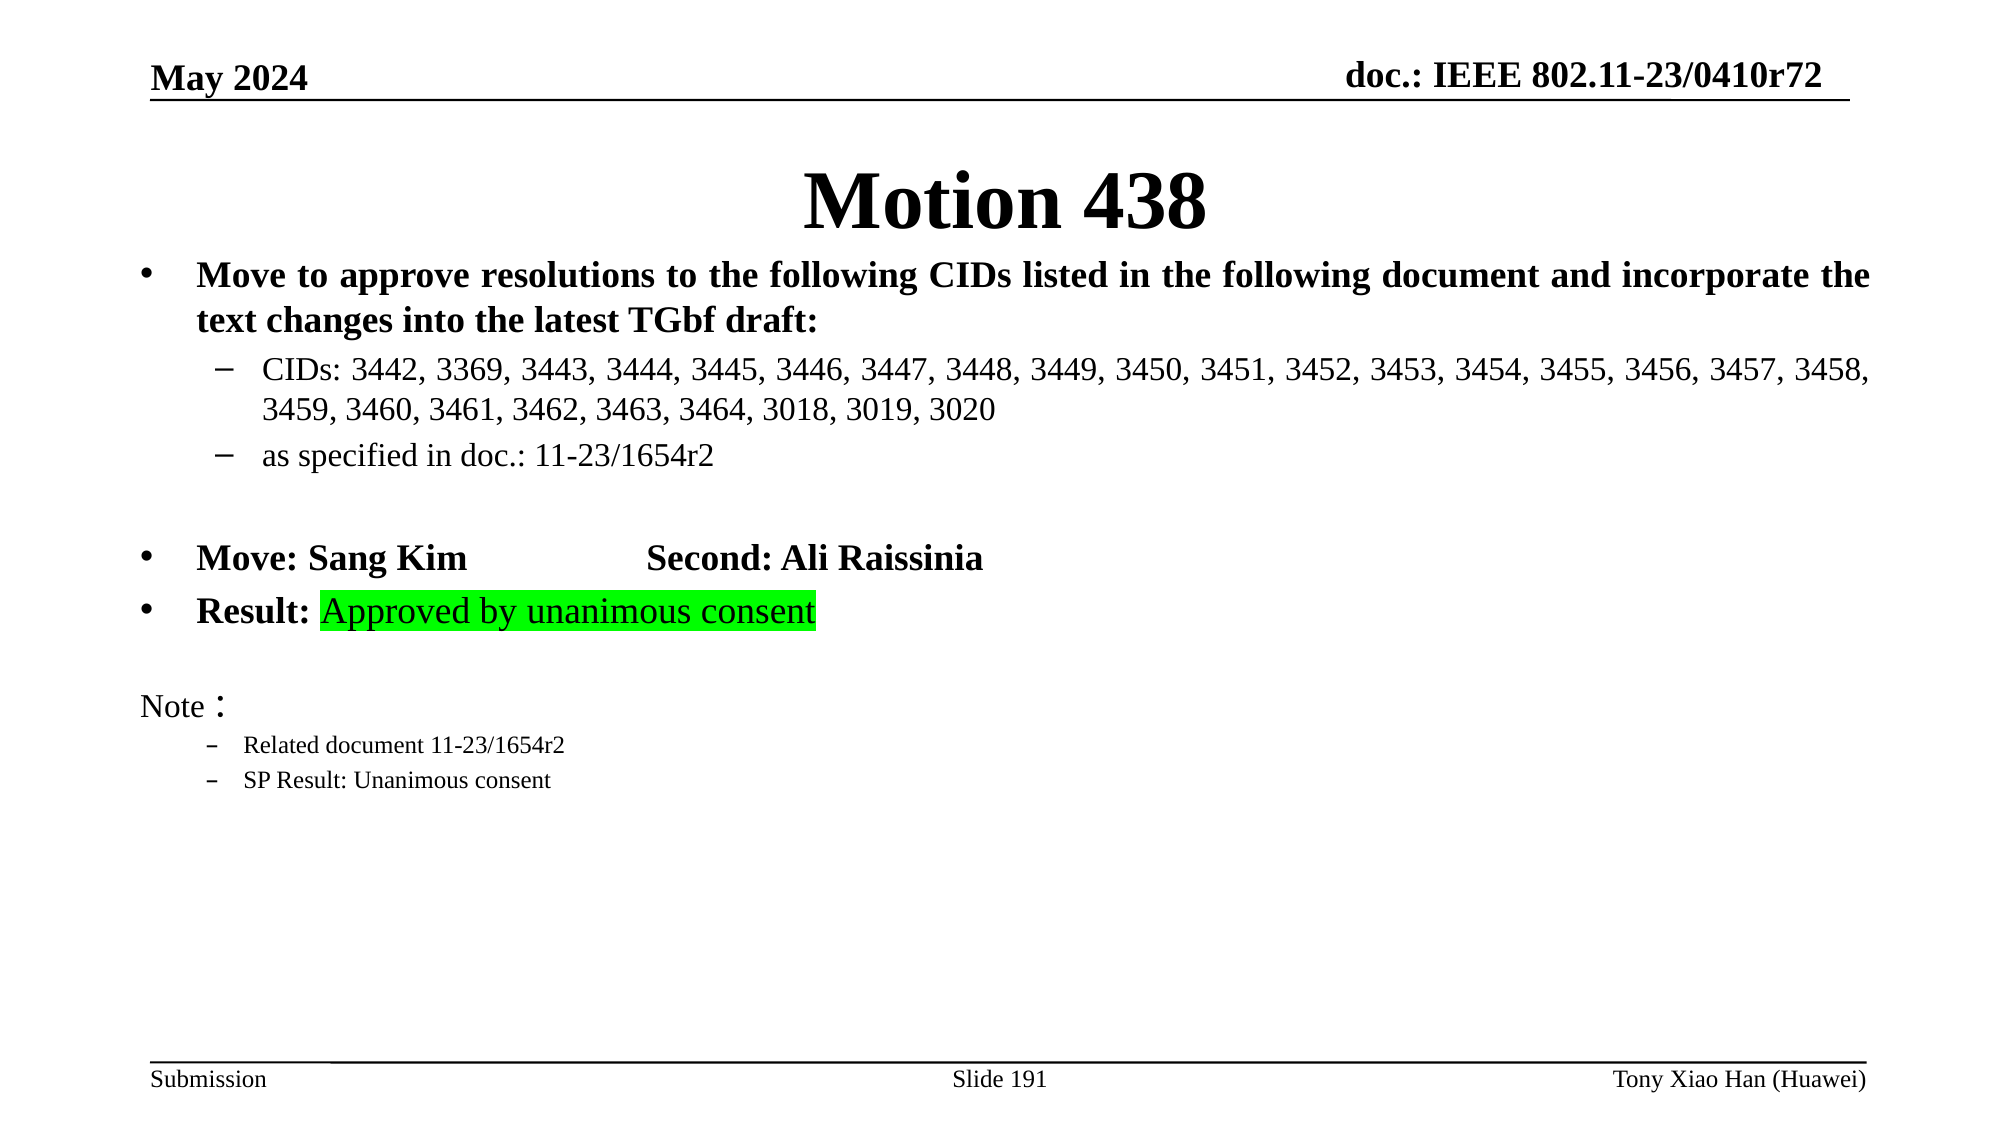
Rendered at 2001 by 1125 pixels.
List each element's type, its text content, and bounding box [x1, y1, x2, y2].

text_box Motion 438 [368, 137, 1644, 212]
text_box Move to approve resolutions to the following CIDs listed in the following document and incorporate the text changes into the latest TGbf draft: CIDs: 3442, 3369, 3443, 3444, 3445, 3446, 3447, 3448, 3449, 3450, 3451, 3452, 3453, 3454, 3455, 3456, 3457, 3458, 3459, 3460, 3461, 3462, 3463, 3464, 3018, 3019, 3020 as specified in doc.: 11-23/1654r2 Move: Sang Kim Second: Ali Raissinia Result: Approved by unanimous consent Note： Related document 11-23/1654r2 SP Result: Unanimous consent [125, 212, 1888, 988]
